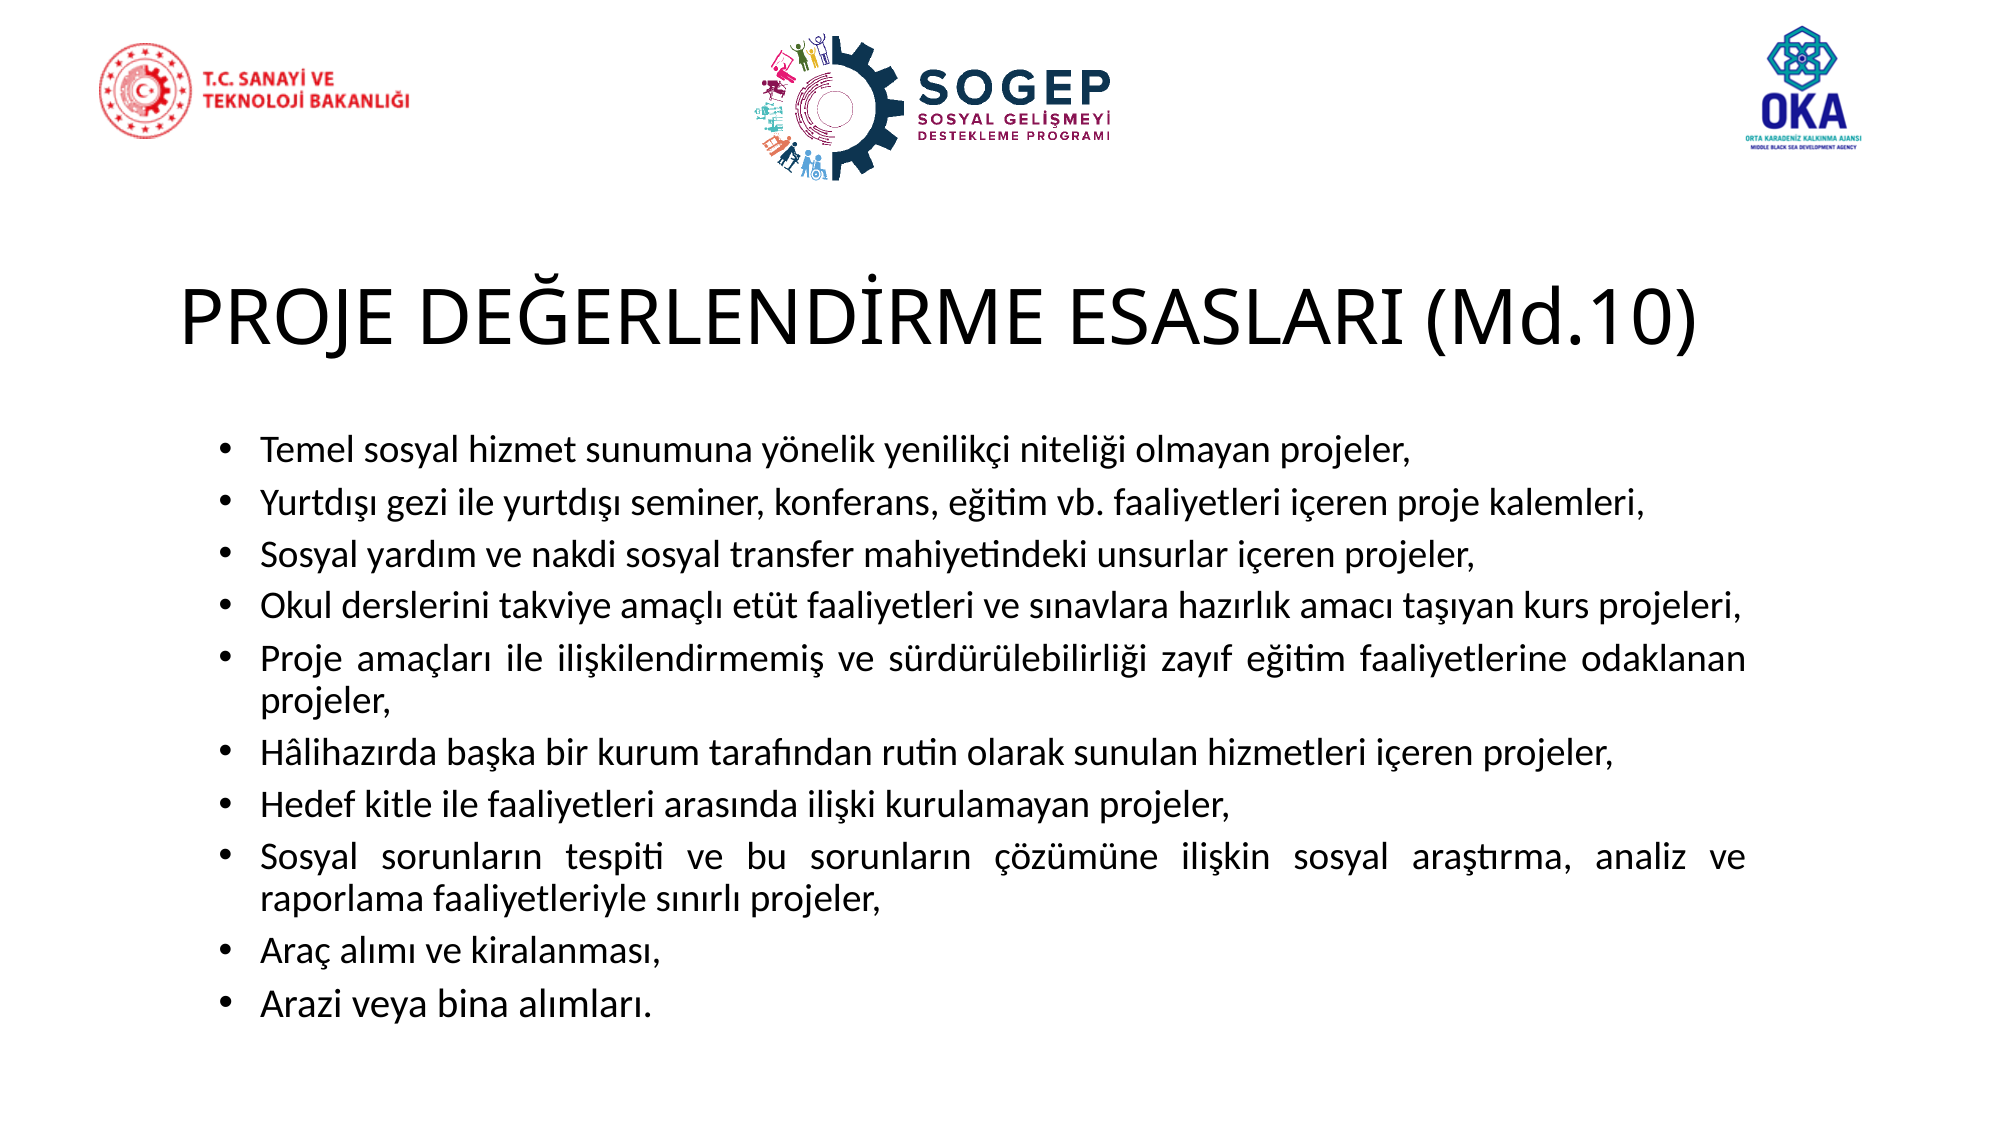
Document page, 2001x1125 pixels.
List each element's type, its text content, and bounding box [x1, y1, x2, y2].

list Temel sosyal hizmet sunumuna yönelik yenilikçi niteliği olmayan projeler, Yurtdışı gezi ile yurtdışı seminer, konferans, eğitim vb. faaliyetleri içeren proje kalemleri, Sosyal yardım ve nakdi sosyal transfer mahiyetindeki unsurlar içeren projeler, Okul derslerini takviye amaçlı etüt faaliyetleri ve sınavlara hazırlık amacı taşıyan kurs projeleri, Proje amaçları ile ilişkilendirmemiş ve sürdürülebilirliği zayıf eğitim faaliyetlerine odaklanan projeler, Hâlihazırda başka bir kurum tarafından rutin olarak sunulan hizmetleri içeren projeler, Hedef kitle ile faaliyetleri arasında ilişki kurulamayan projeler, Sosyal sorunların tespiti ve bu sorunların çözümüne ilişkin sosyal araştırma, analiz ve raporlama faaliyetleriyle sınırlı projeler, Araç alımı ve kiralanması, Arazi veya bina alımları. [139, 369, 1763, 1067]
picture [1732, 23, 1874, 153]
picture [99, 43, 411, 139]
title PROJE DEĞERLENDİRME ESASLARI (Md.10) [163, 185, 1891, 370]
picture [748, 29, 1137, 186]
